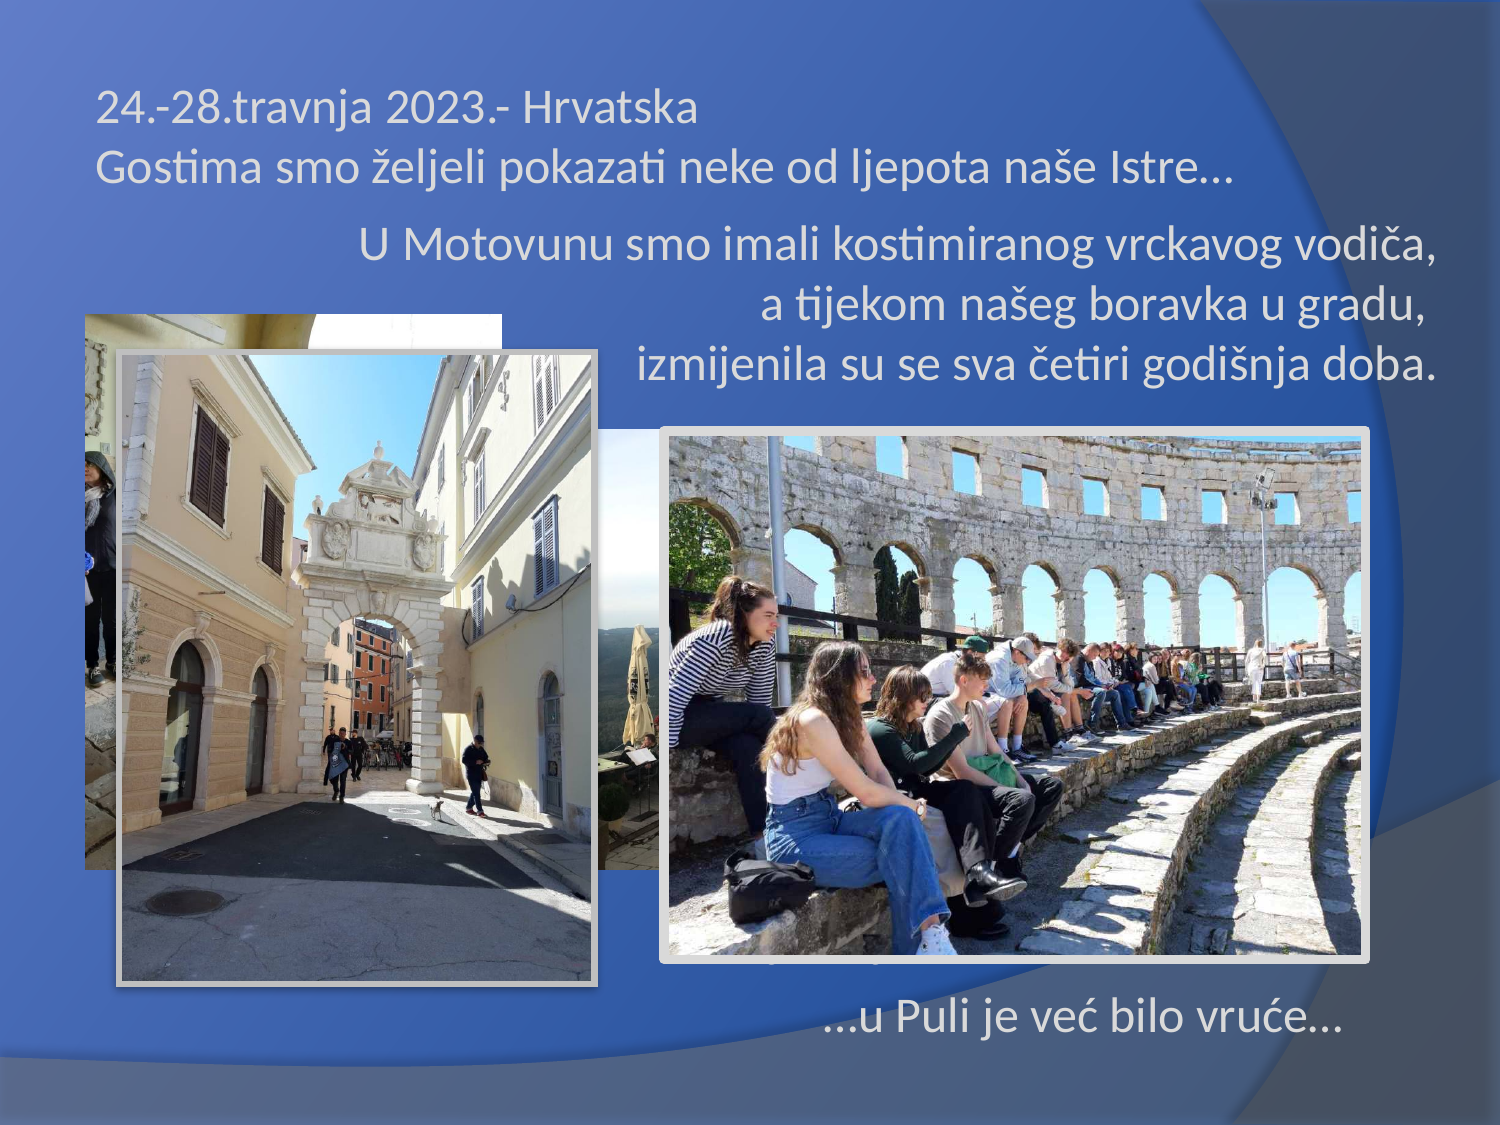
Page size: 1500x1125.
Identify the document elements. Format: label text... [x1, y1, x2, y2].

text_box …u Puli je već bilo vruće… [808, 975, 1408, 1050]
text_box 24.-28.travnja 2023.- Hrvatska Gostima smo željeli pokazati neke od ljepota naše Istre… [80, 66, 1329, 202]
text_box Rovinj nas je obradovao Suncem… [643, 899, 1449, 975]
picture [121, 355, 592, 982]
picture [601, 428, 665, 870]
picture [668, 435, 1362, 955]
picture [85, 314, 503, 870]
text_box U Motovunu smo imali kostimiranog vrckavog vodiča, a tijekom našeg boravka u gradu, izmijenila su se sva četiri godišnja doba. [336, 202, 1453, 398]
